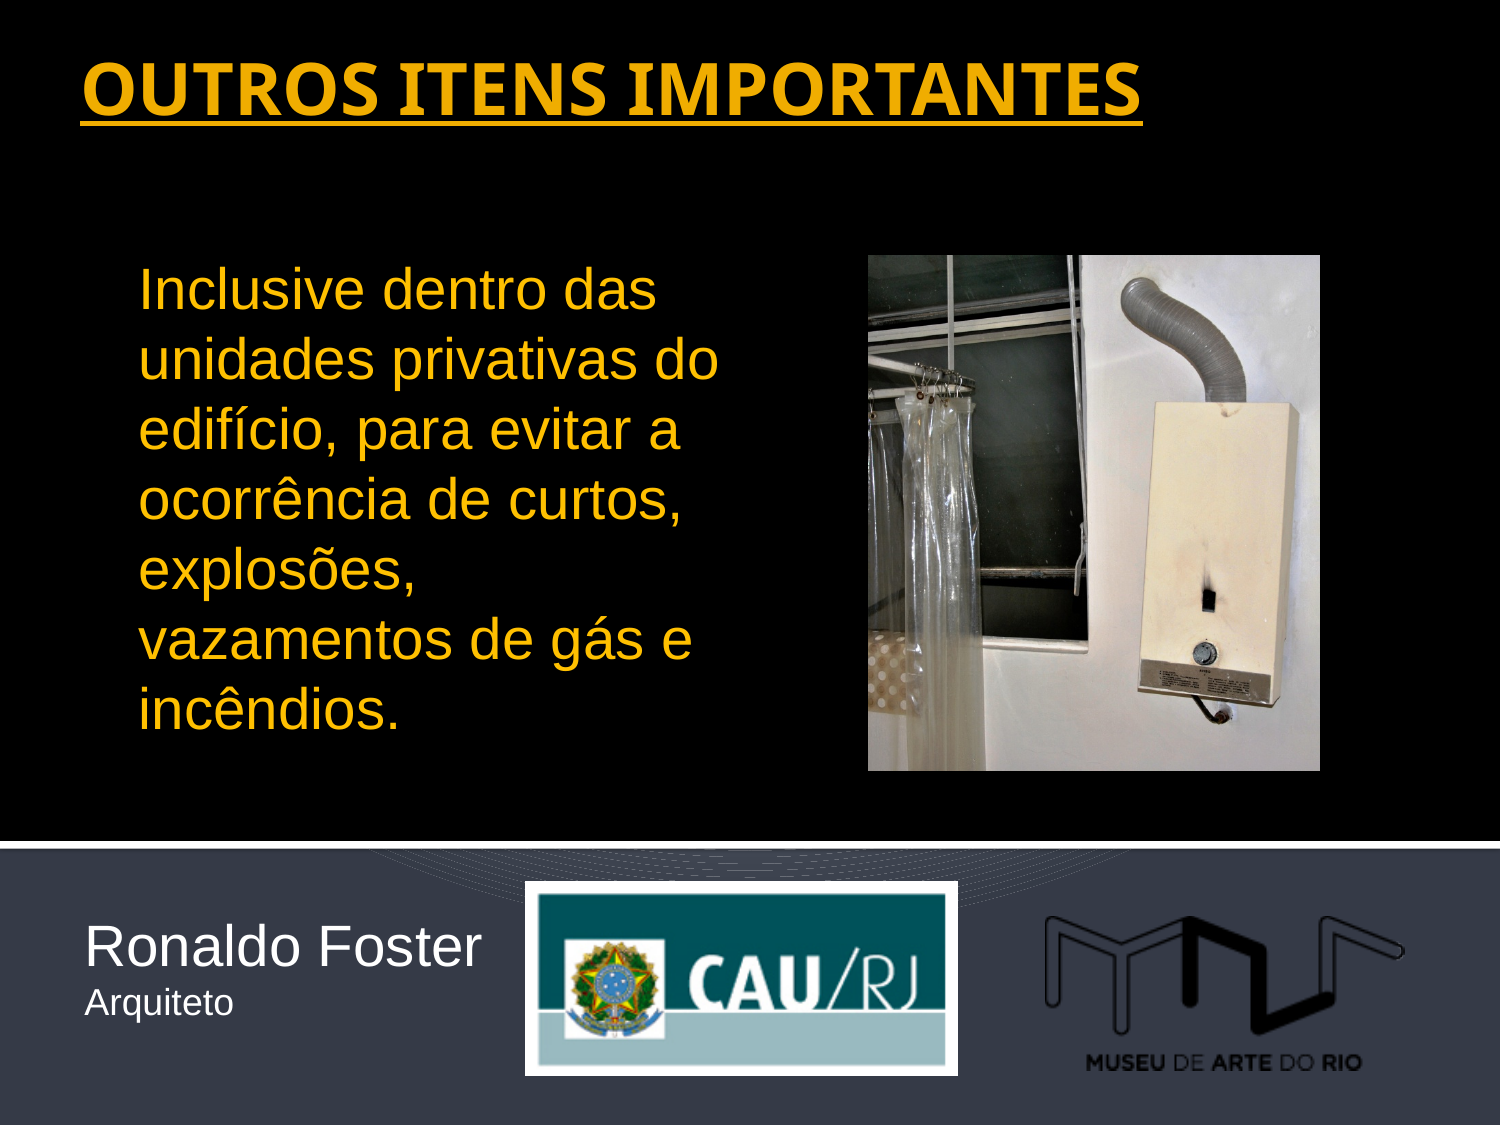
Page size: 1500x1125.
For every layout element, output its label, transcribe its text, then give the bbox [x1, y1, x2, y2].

subtitle Ronaldo Foster Arquiteto [64, 798, 561, 1024]
picture [525, 881, 958, 1076]
text_box Inclusive dentro das unidades privativas do edifício, para evitar a ocorrência de curtos, explosões, vazamentos de gás e incêndios. [123, 243, 762, 749]
title OUTROS ITENS IMPORTANTES [64, 42, 1388, 220]
picture [1045, 916, 1405, 1071]
picture [868, 255, 1320, 771]
